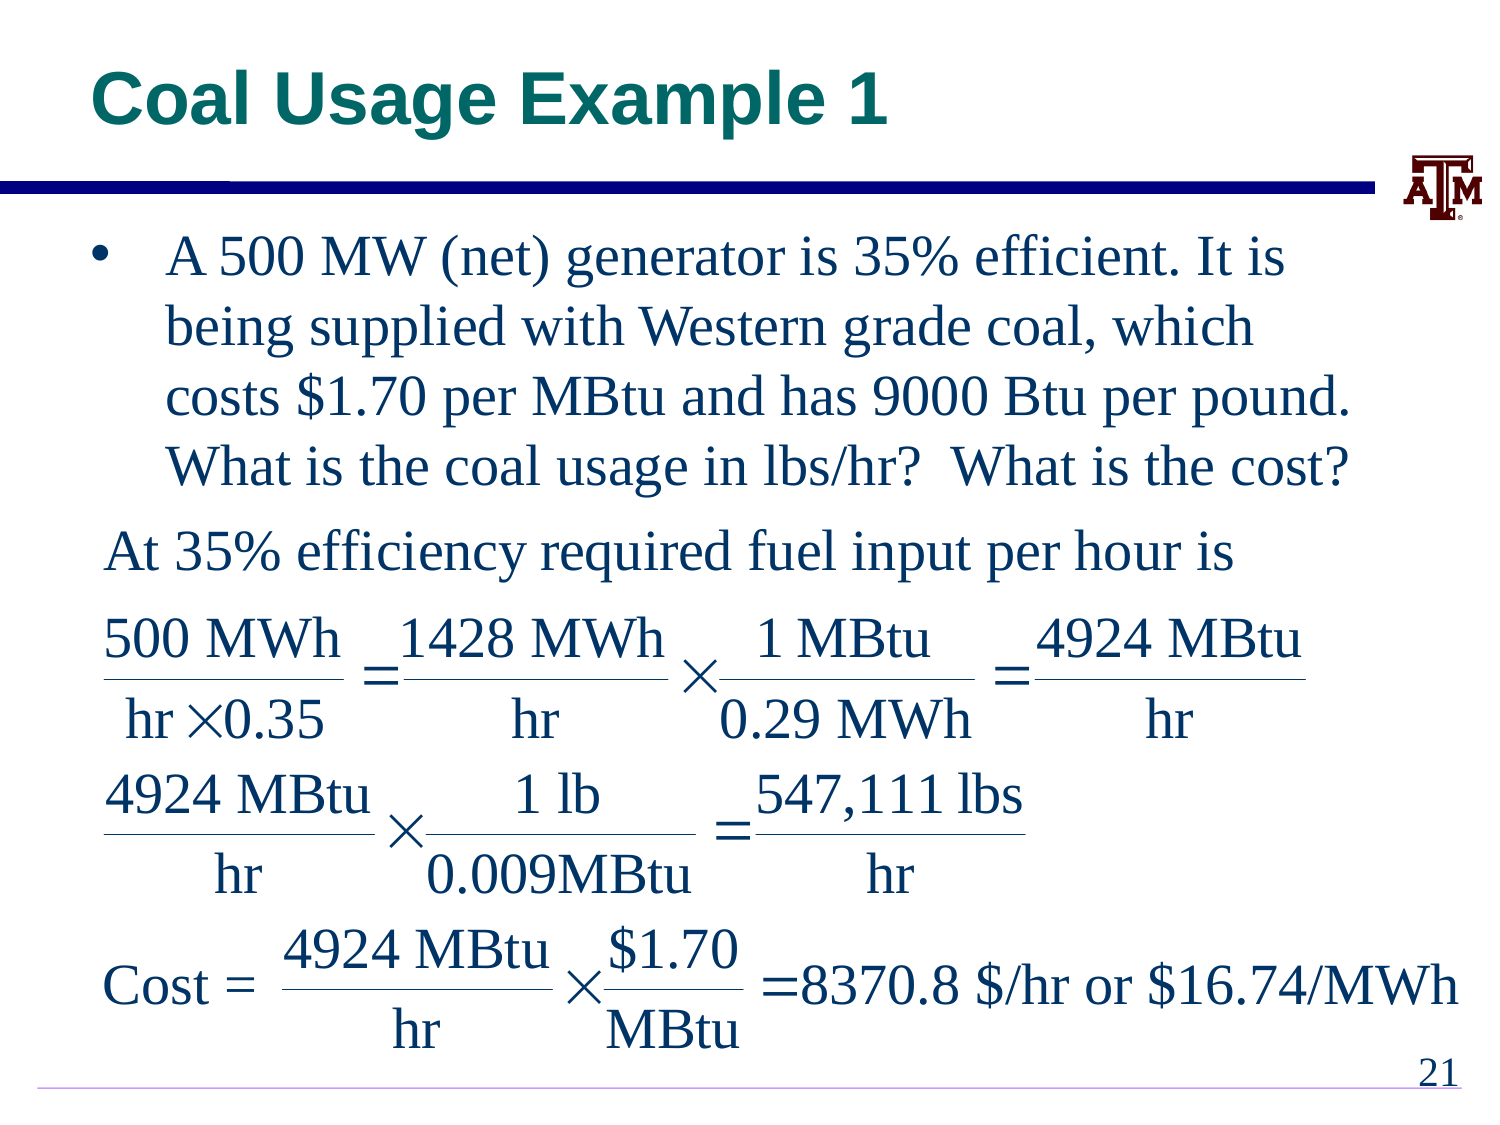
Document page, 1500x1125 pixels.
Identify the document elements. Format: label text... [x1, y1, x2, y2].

text_box 20 [1162, 1037, 1475, 1113]
title Coal Usage Example 1 [74, 12, 1388, 188]
picture [1392, 137, 1493, 238]
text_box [99, 524, 1465, 1055]
list A 500 MW (net) generator is 35% efficient. It is being supplied with Western grade coal, which costs $1.70 per MBtu and has 9000 Btu per pound. What is the coal usage in lbs/hr? What is the cost? [74, 209, 1388, 548]
